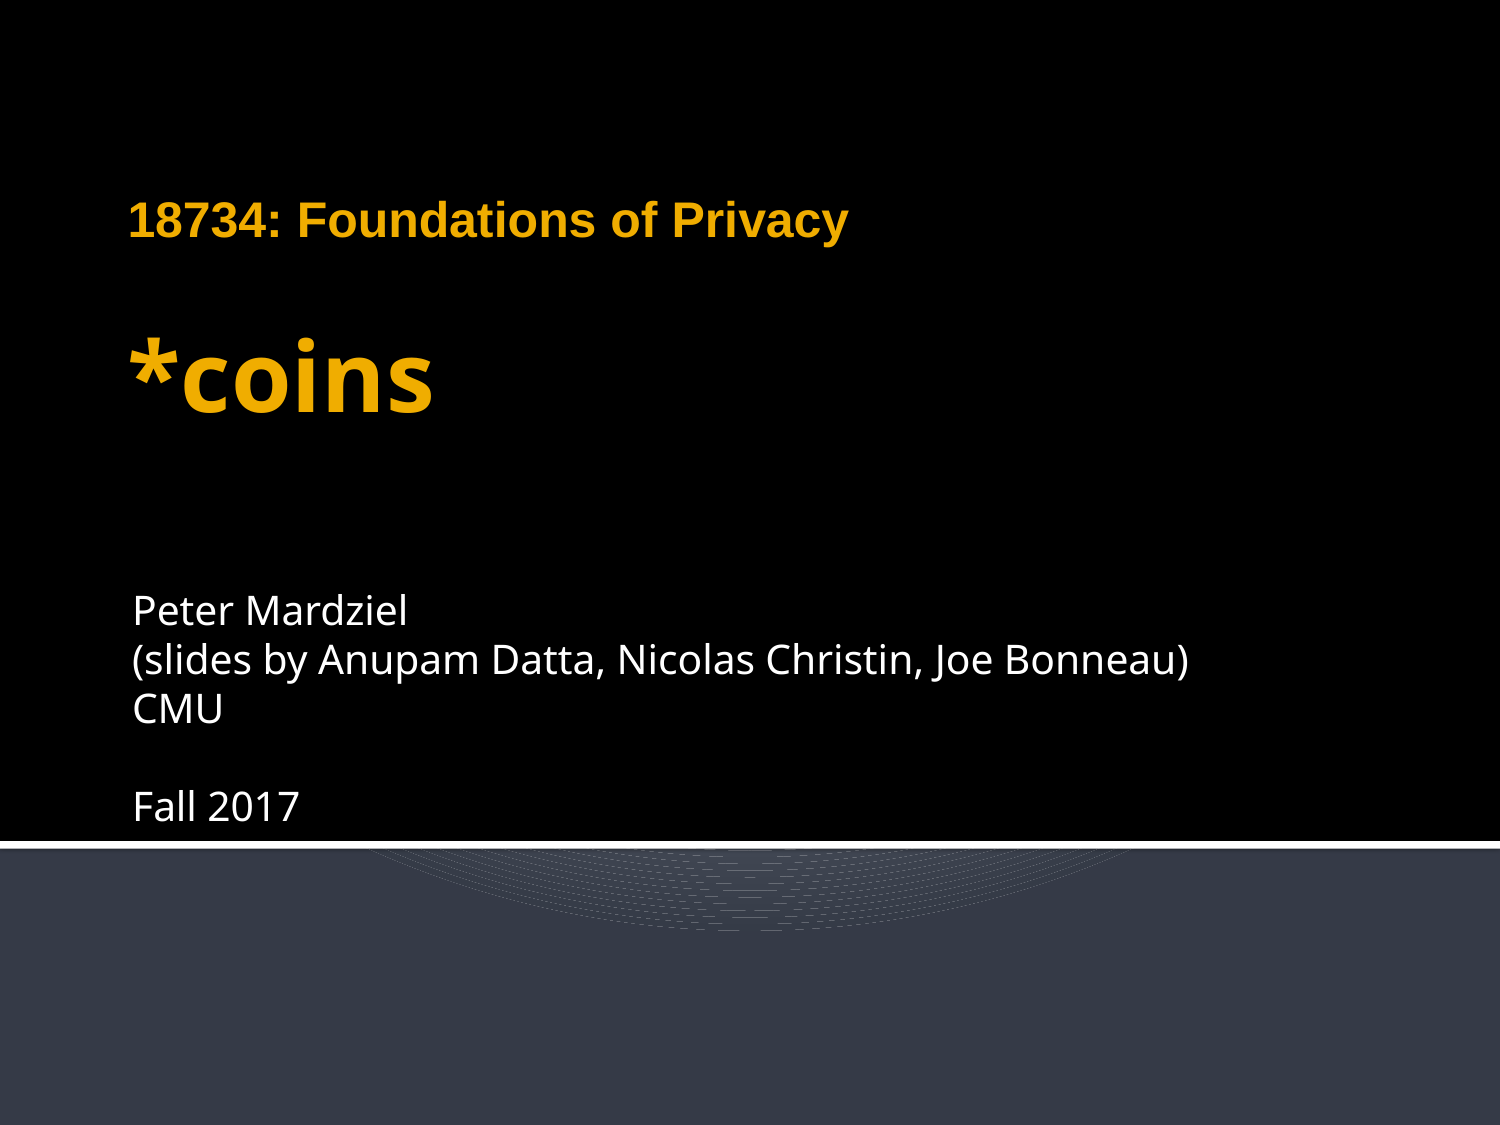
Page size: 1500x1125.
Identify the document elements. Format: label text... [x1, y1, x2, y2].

title 18734: Foundations of Privacy *coins [112, 187, 1438, 540]
subtitle Peter Mardziel (slides by Anupam Datta, Nicolas Christin, Joe Bonneau) CMU Fall 2017 [112, 584, 1438, 831]
